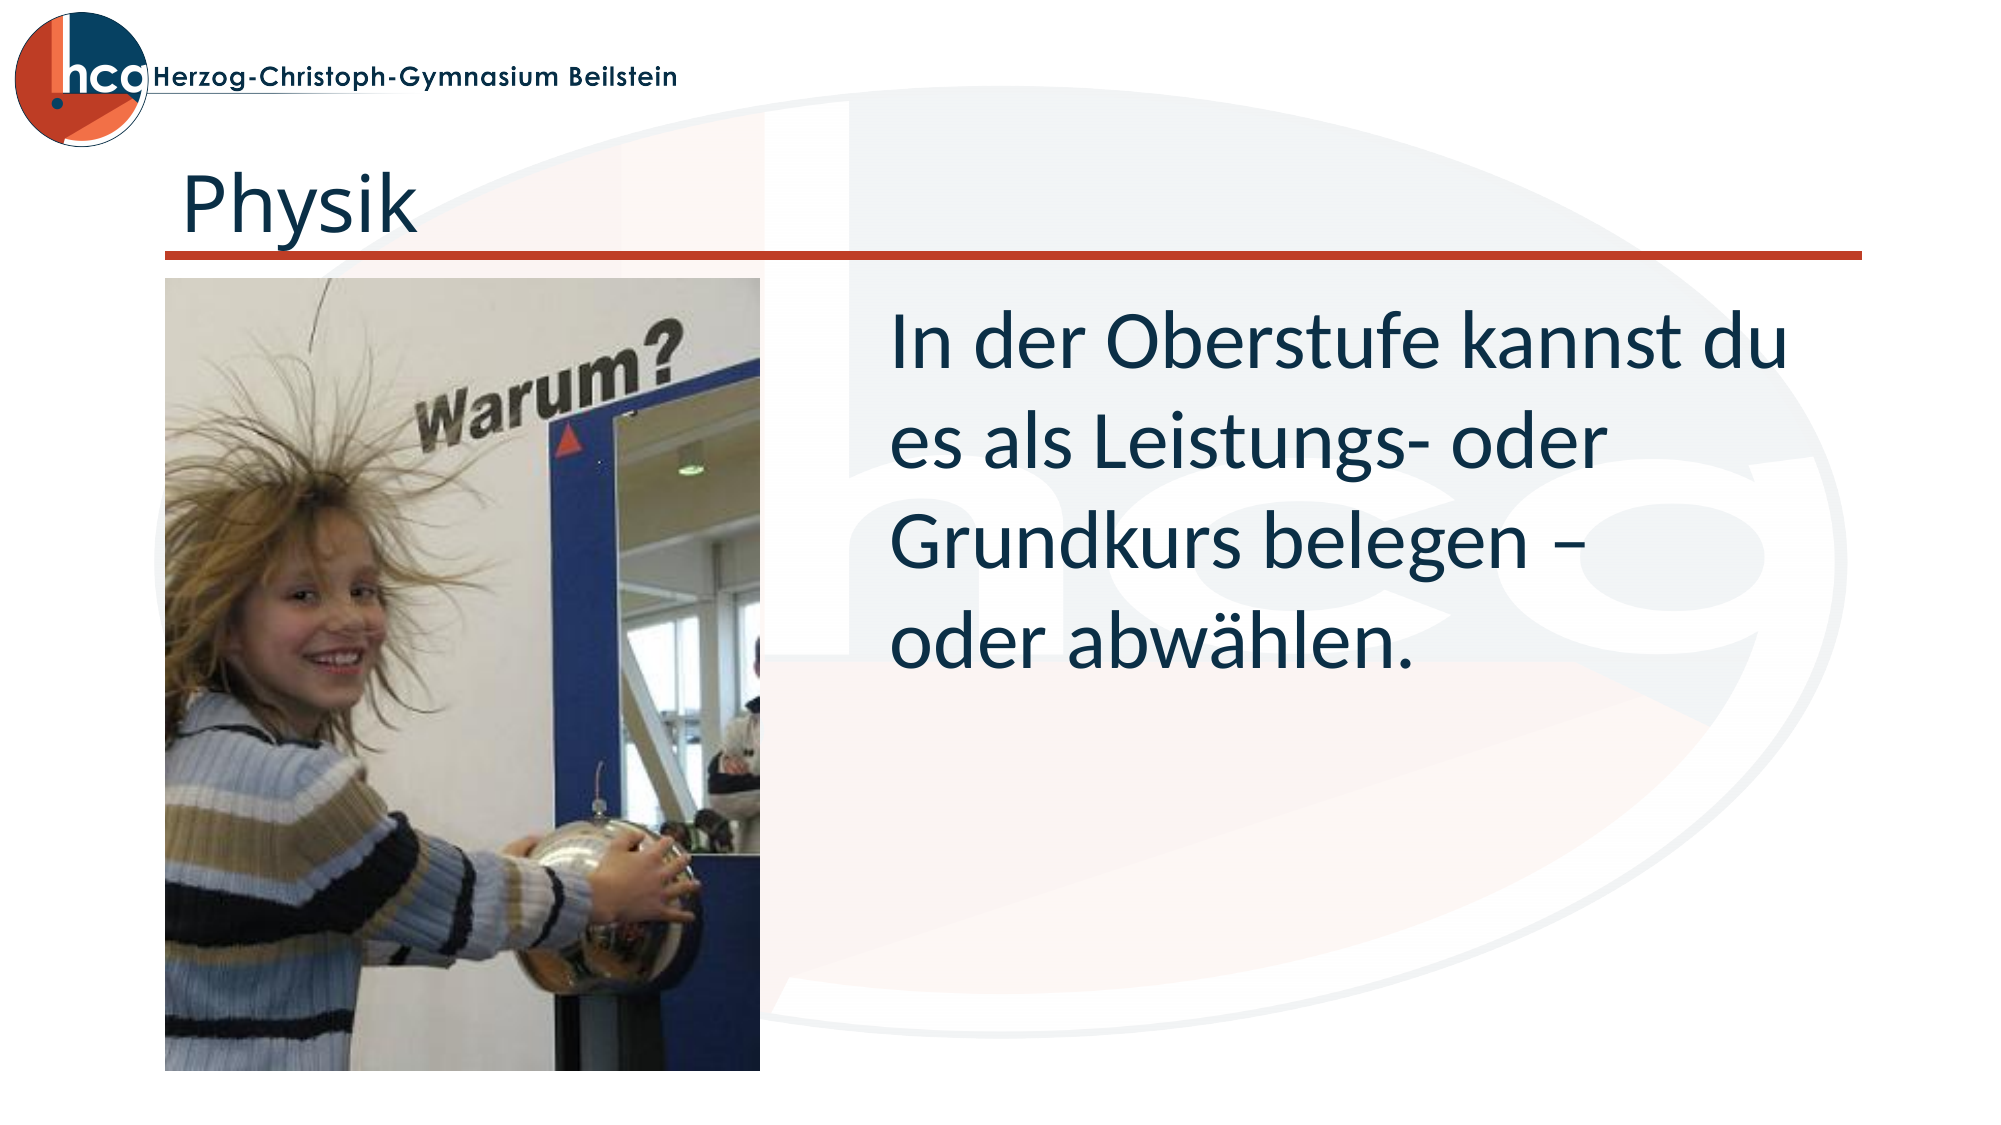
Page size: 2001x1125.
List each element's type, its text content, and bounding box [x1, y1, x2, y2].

title Physik [165, 160, 1863, 254]
text_box In der Oberstufe kannst du es als Leistungs- oder Grundkurs belegen – oder abwählen. [874, 278, 1863, 693]
picture [165, 278, 760, 1071]
picture [7, 4, 694, 155]
